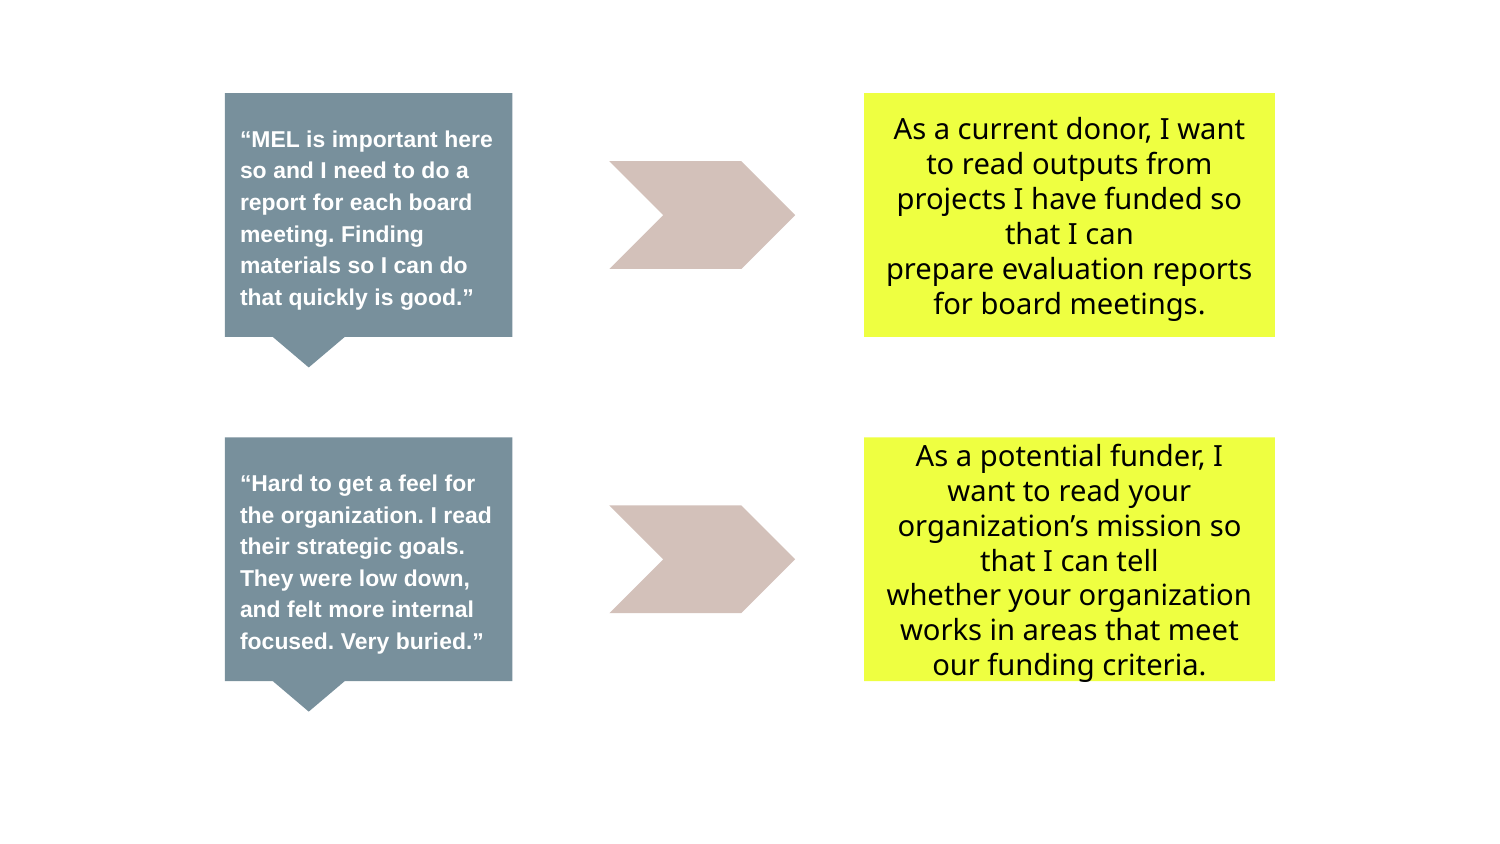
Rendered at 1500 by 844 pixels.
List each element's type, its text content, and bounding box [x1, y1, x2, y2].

text_box [609, 505, 796, 614]
text_box As a current donor, I want to read outputs from projects I have funded so that I can prepare evaluation reports for board meetings. [864, 93, 1275, 337]
text_box [609, 161, 796, 269]
text_box “Hard to get a feel for the organization. I read their strategic goals. They were low down, and felt more internal focused. Very buried.” [224, 437, 513, 712]
text_box As a potential funder, I want to read your organization’s mission so that I can tell whether your organization works in areas that meet our funding criteria. [864, 437, 1275, 682]
text_box “MEL is important here so and I need to do a report for each board meeting. Finding materials so I can do that quickly is good.” [224, 93, 513, 368]
